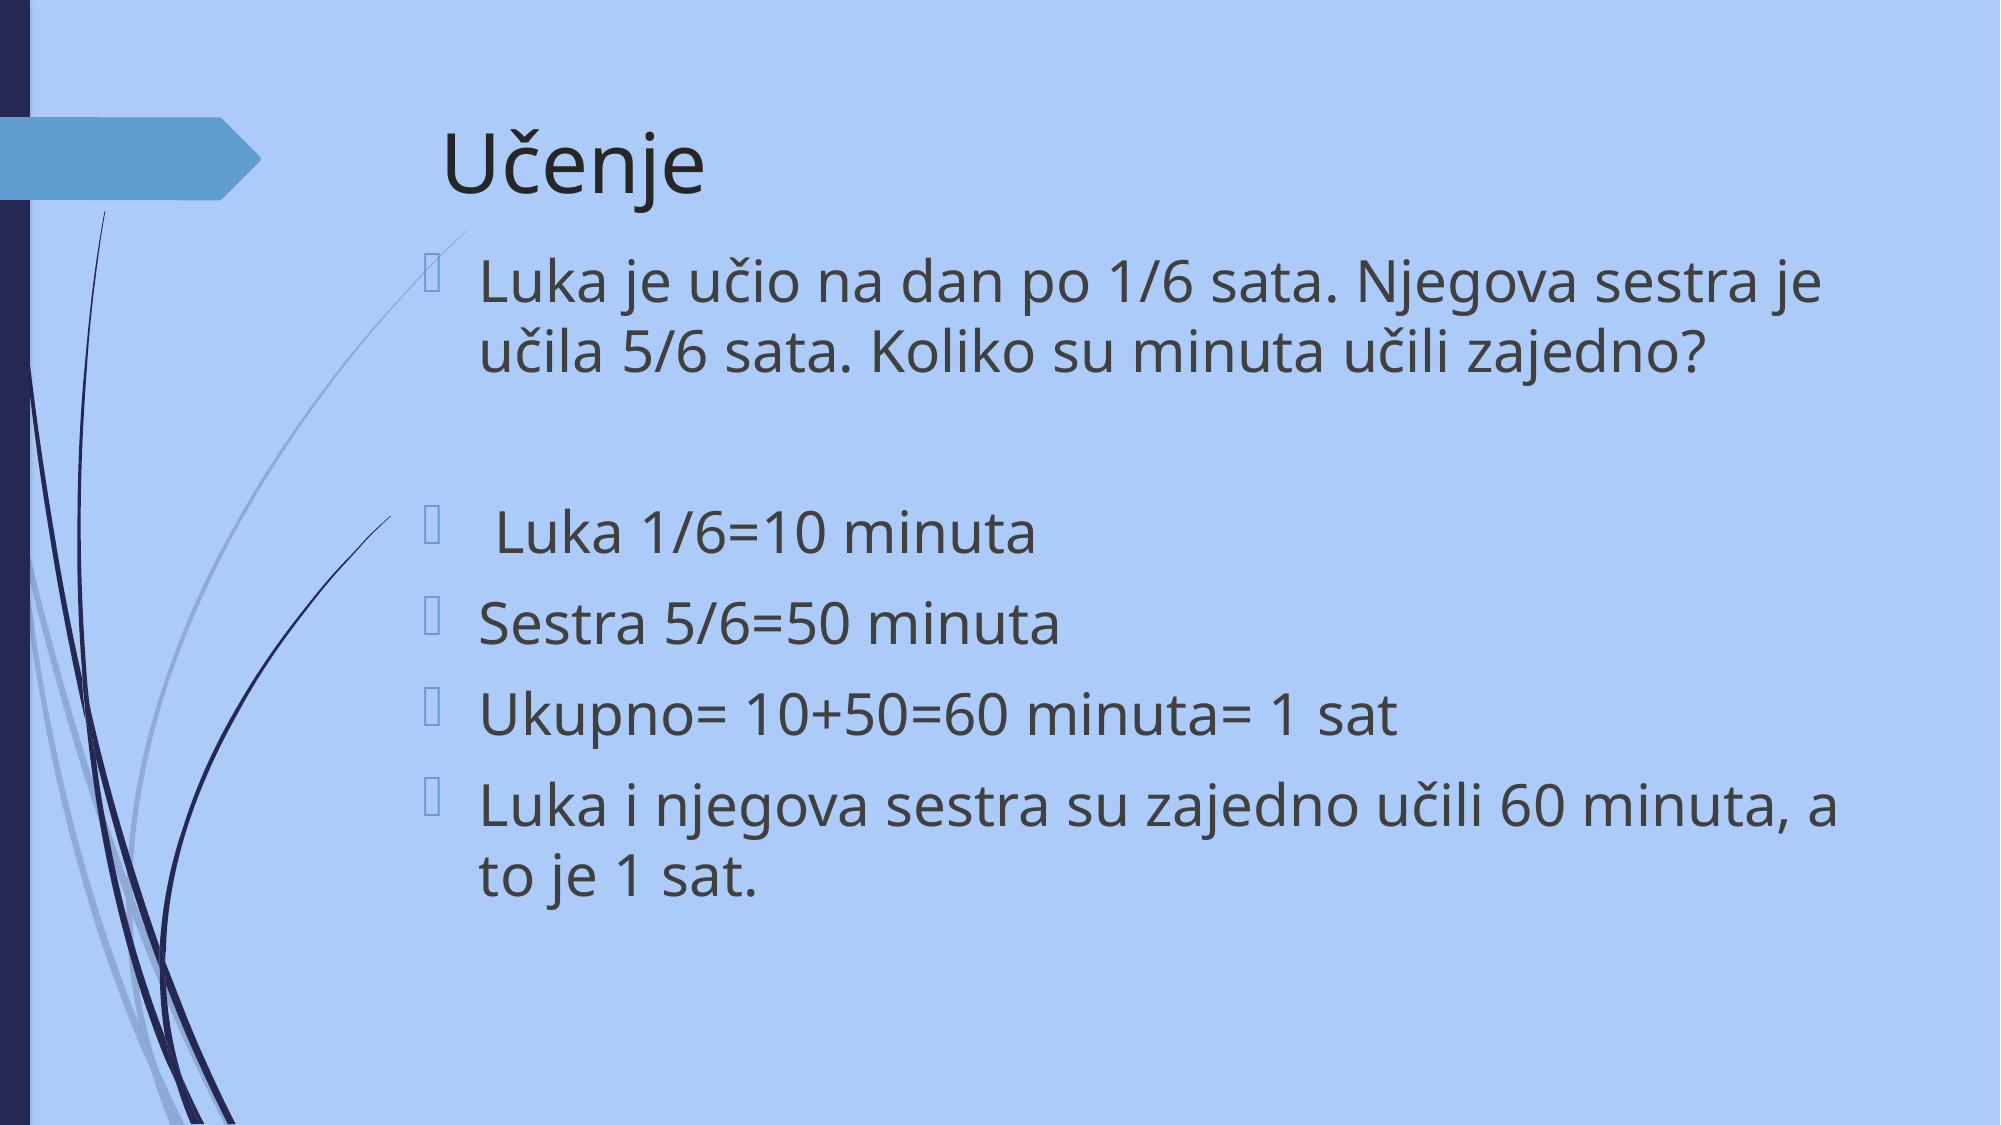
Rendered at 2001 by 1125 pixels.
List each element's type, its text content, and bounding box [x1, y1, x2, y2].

title Učenje [425, 102, 1888, 313]
list Luka je učio na dan po 1/6 sata. Njegova sestra je učila 5/6 sata. Koliko su minuta učili zajedno? Luka 1/6=10 minuta Sestra 5/6=50 minuta Ukupno= 10+50=60 minuta= 1 sat Luka i njegova sestra su zajedno učili 60 minuta, a to je 1 sat. [407, 236, 1871, 857]
